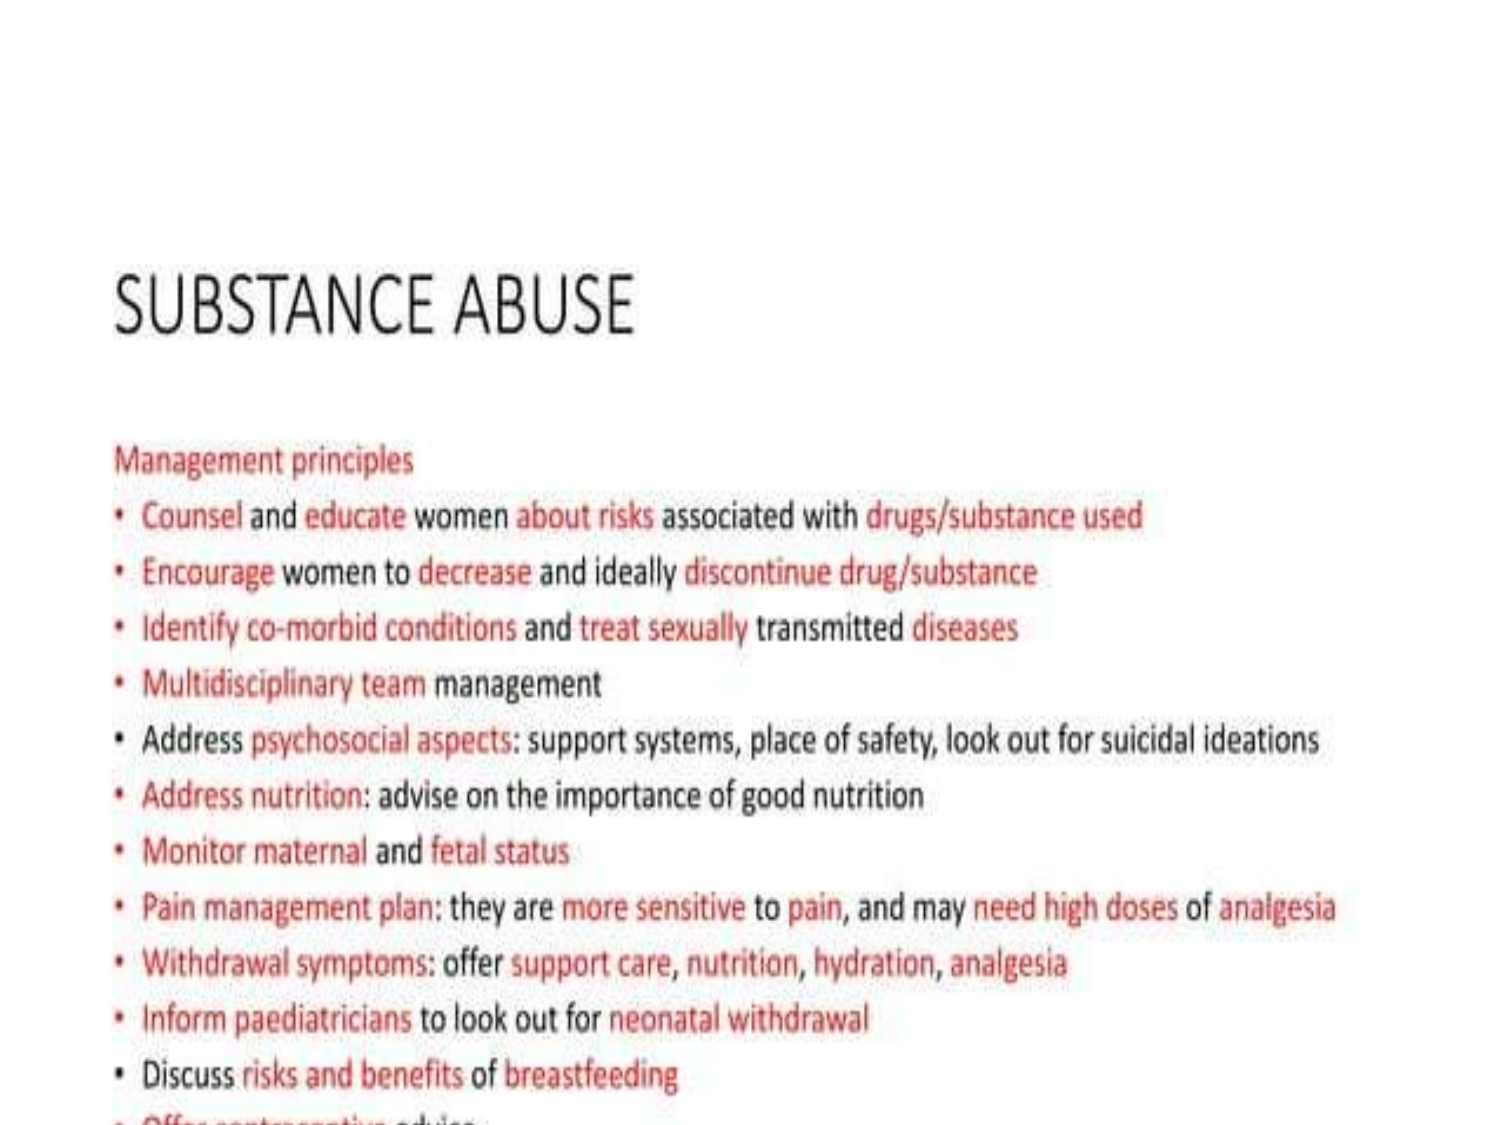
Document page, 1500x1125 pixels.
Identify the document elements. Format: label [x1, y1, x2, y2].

picture [0, 139, 1500, 1125]
